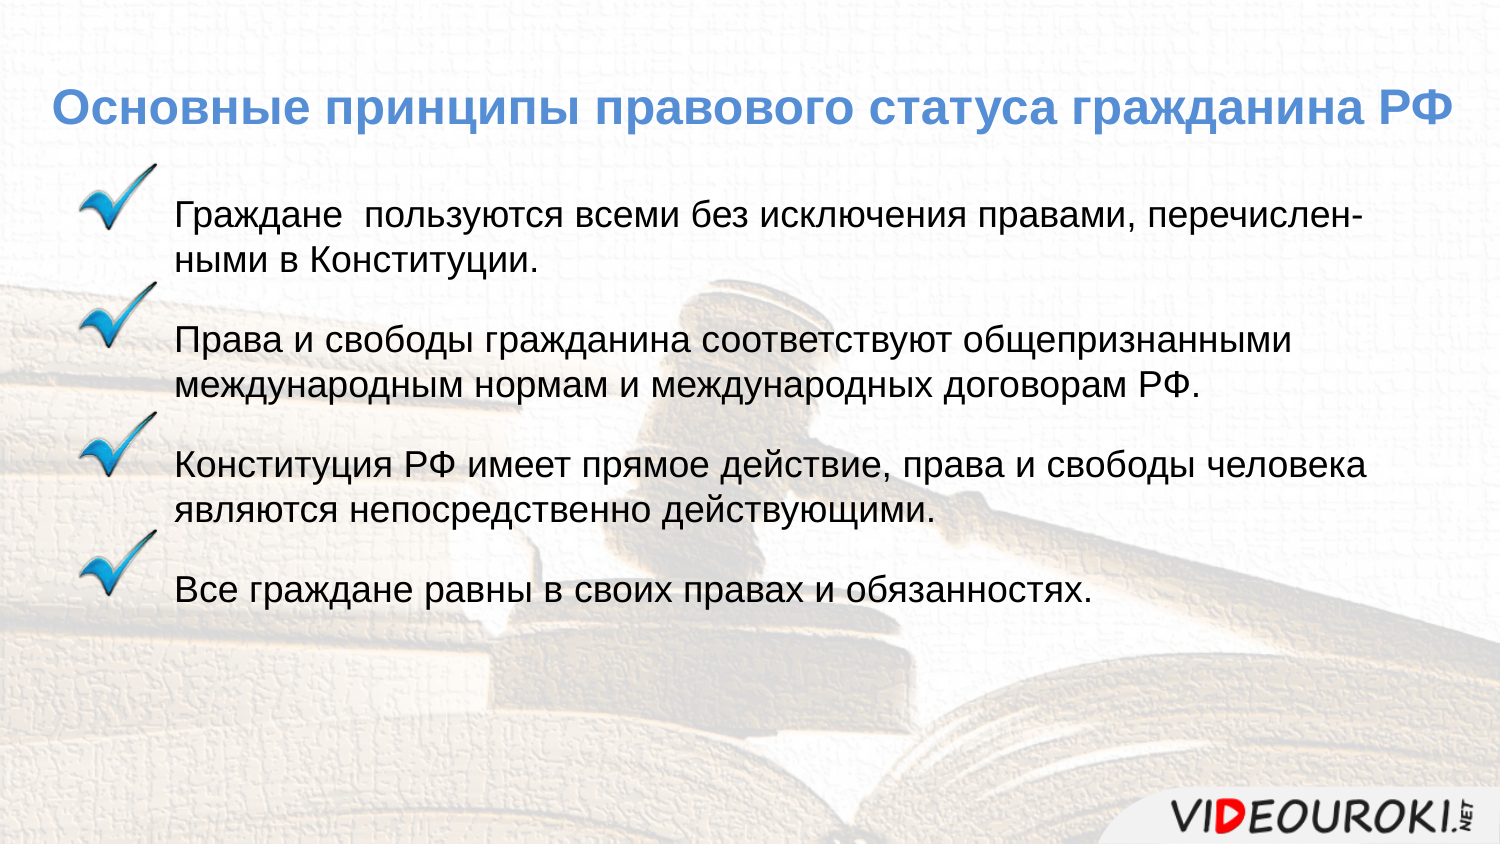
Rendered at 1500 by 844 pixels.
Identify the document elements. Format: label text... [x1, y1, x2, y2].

picture [76, 527, 160, 597]
text_box Граждане пользуются всеми без исключения правами, перечислен-ными в Конституции. Права и свободы гражданина соответствуют общепризнанными международным нормам и международных договорам РФ. Конституция РФ имеет прямое действие, права и свободы человека являются непосредственно действующими. Все граждане равны в своих правах и обязанностях. [159, 182, 1433, 617]
picture [76, 162, 160, 231]
text_box Основные принципы правового статуса гражданина РФ [5, 67, 1500, 143]
picture [76, 409, 160, 479]
picture [76, 279, 160, 349]
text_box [1097, 786, 1500, 844]
